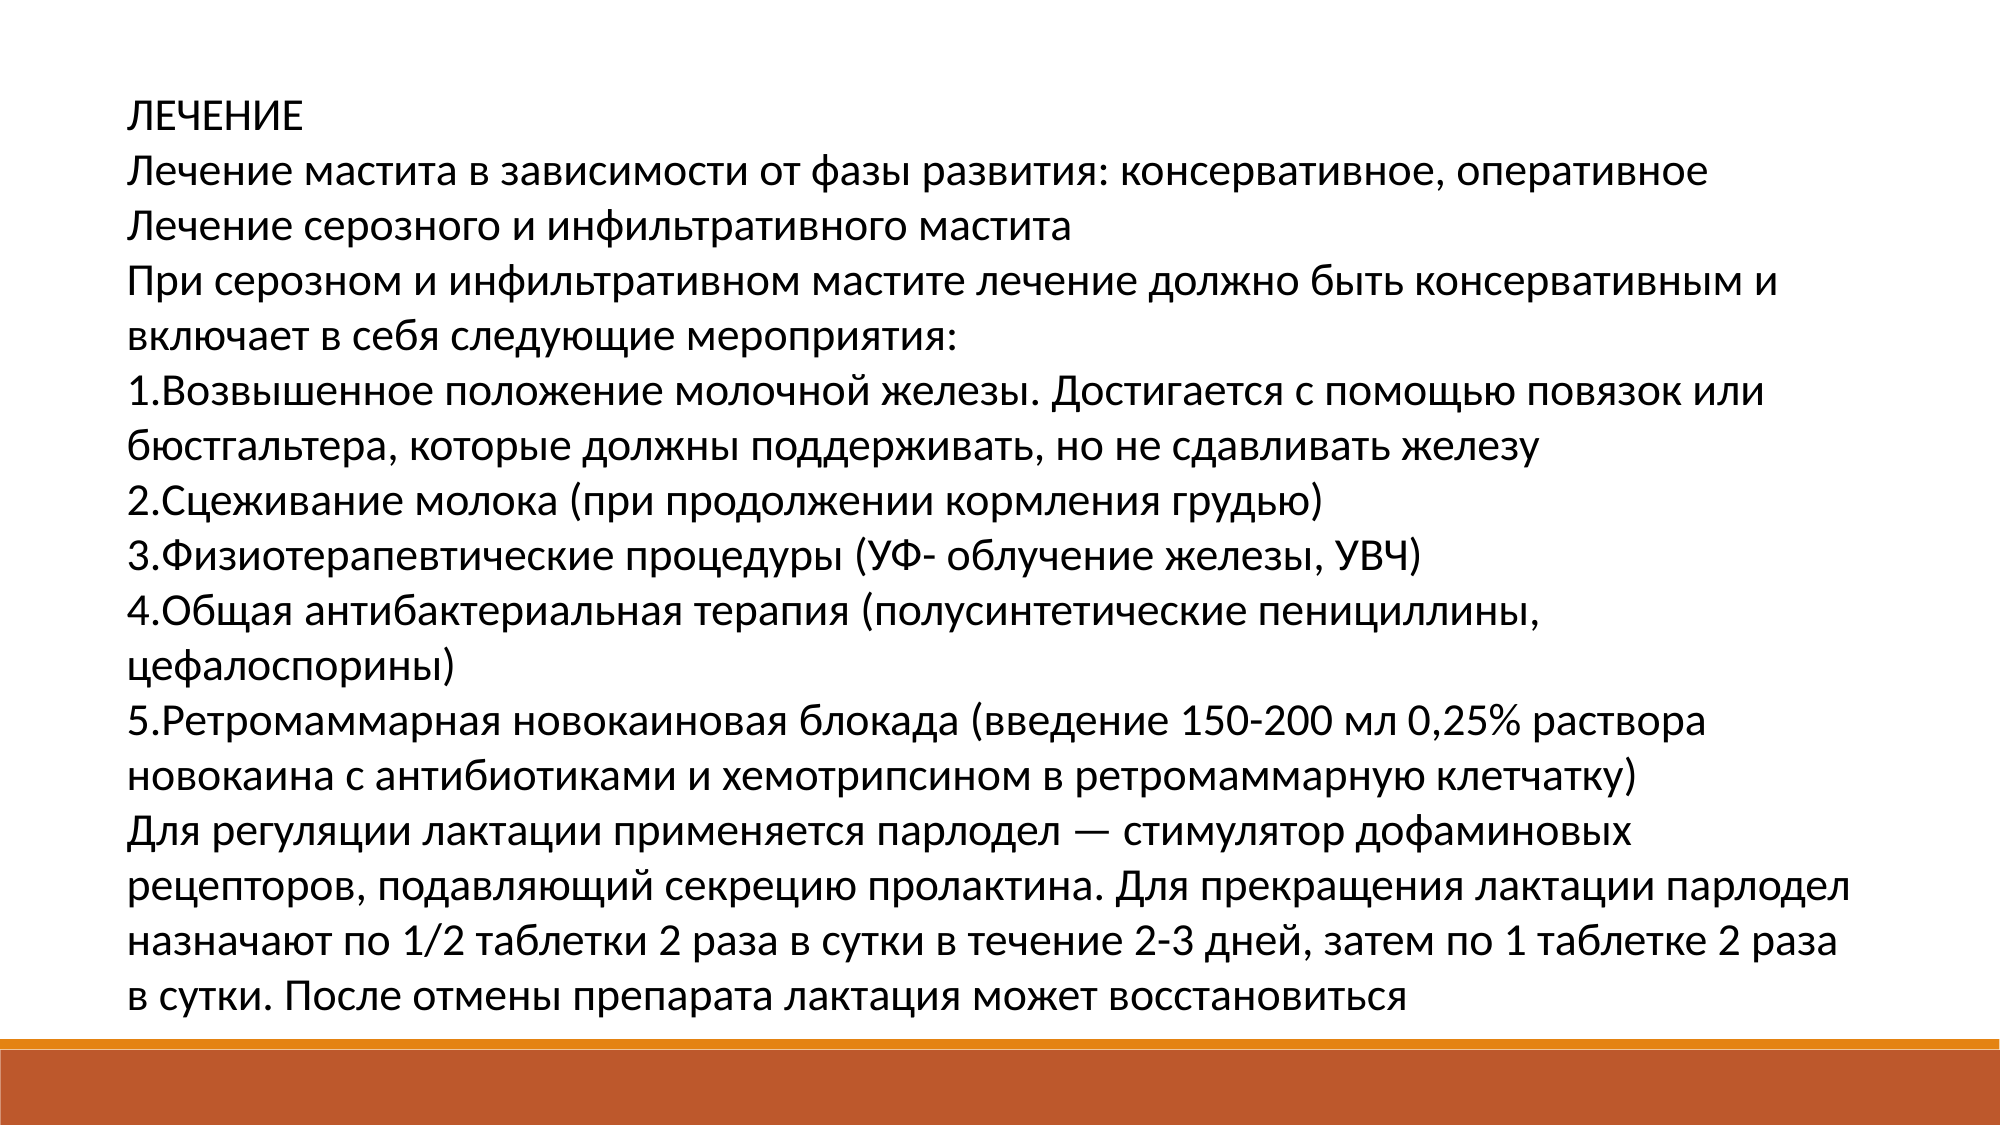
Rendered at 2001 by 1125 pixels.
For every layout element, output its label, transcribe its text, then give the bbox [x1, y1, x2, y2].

text_box ЛЕЧЕНИЕ Лечение мастита в зависимости от фазы развития: консервативное, оперативное Лечение серозного и инфильтративного мастита При серозном и инфильтративном мастите лечение должно быть консервативным и включает в себя следующие мероприятия: 1.Возвышенное положение молочной железы. Достигается с помощью повязок или бюстгальтера, которые должны поддерживать, но не сдавливать железу 2.Сцеживание молока (при продолжении кормления грудью) 3.Физиотерапевтические процедуры (УФ- облучение железы, УВЧ) 4.Общая антибактериальная терапия (полусинтетические пенициллины, цефалоспорины) 5.Ретромаммарная новокаиновая блокада (введение 150-200 мл 0,25% раствора новокаина с антибиотиками и хемотрипсином в ретромаммарную клетчатку) Для регуляции лактации применяется парлодел — стимулятор дофаминовых рецепторов, подавляющий секрецию пролактина. Для прекращения лактации парлодел назначают по 1/2 таблетки 2 раза в сутки в течение 2-3 дней, затем по 1 таблетке 2 раза в сутки. После отмены препарата лактация может восстановиться [111, 77, 1881, 1027]
